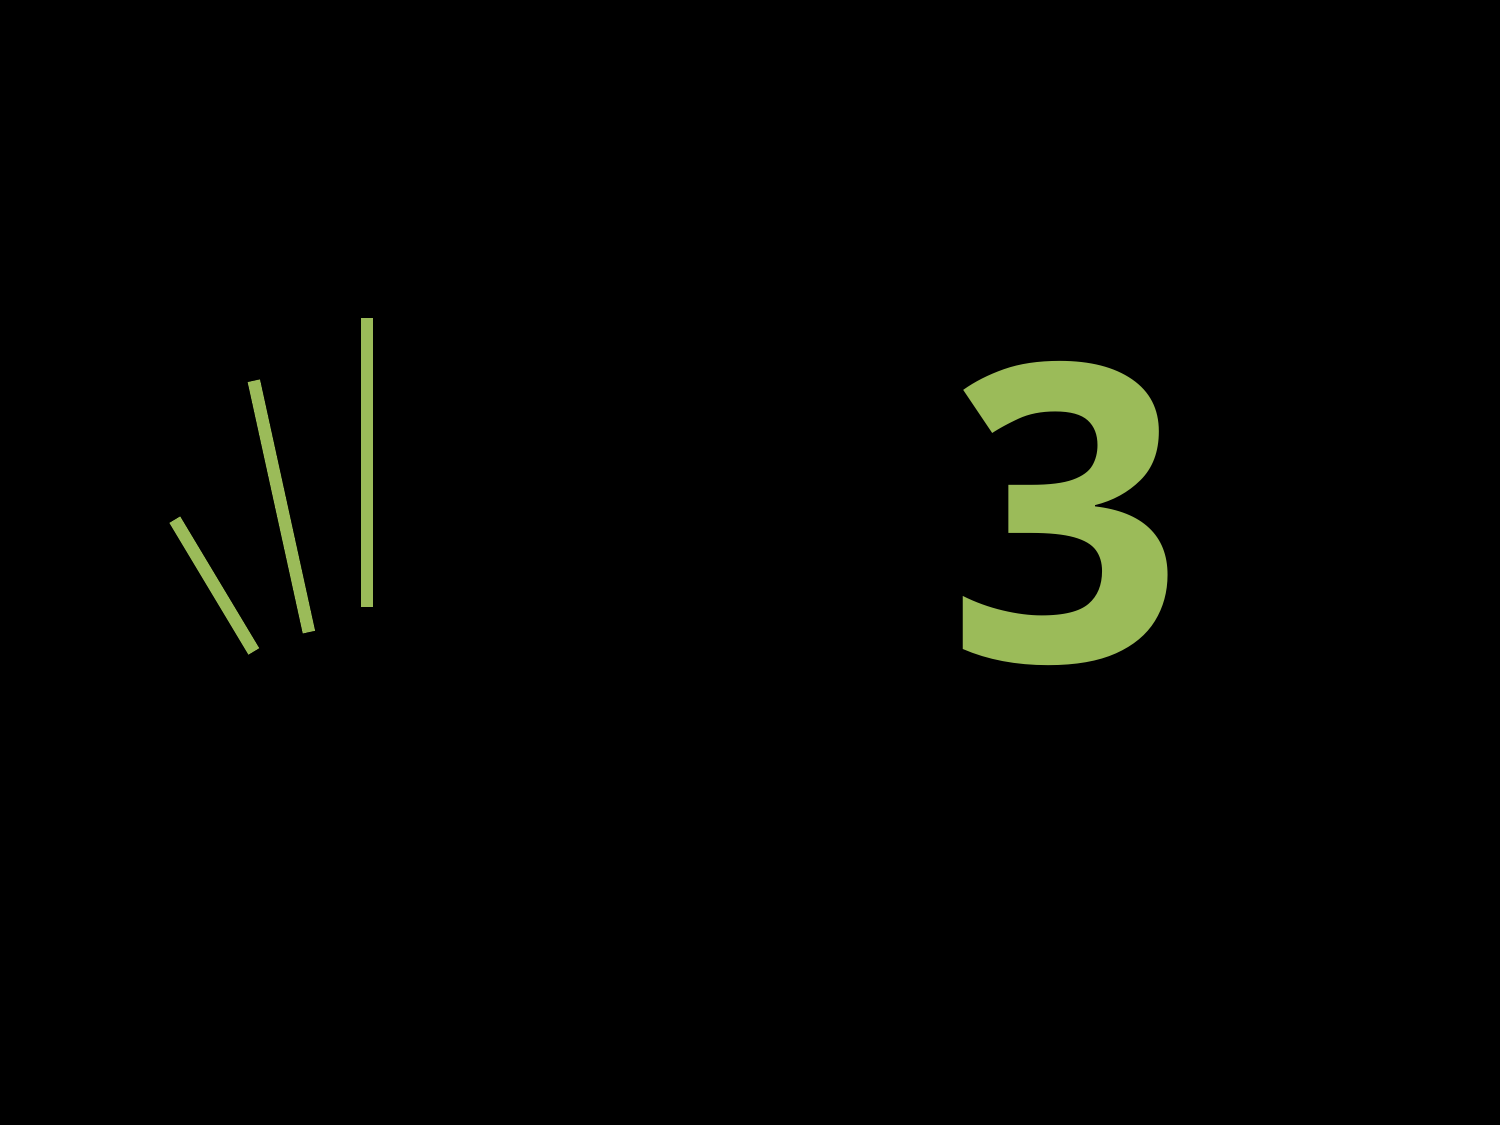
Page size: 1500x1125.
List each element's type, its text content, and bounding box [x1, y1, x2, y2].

text_box 3 [932, 239, 1200, 753]
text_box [174, 318, 368, 652]
